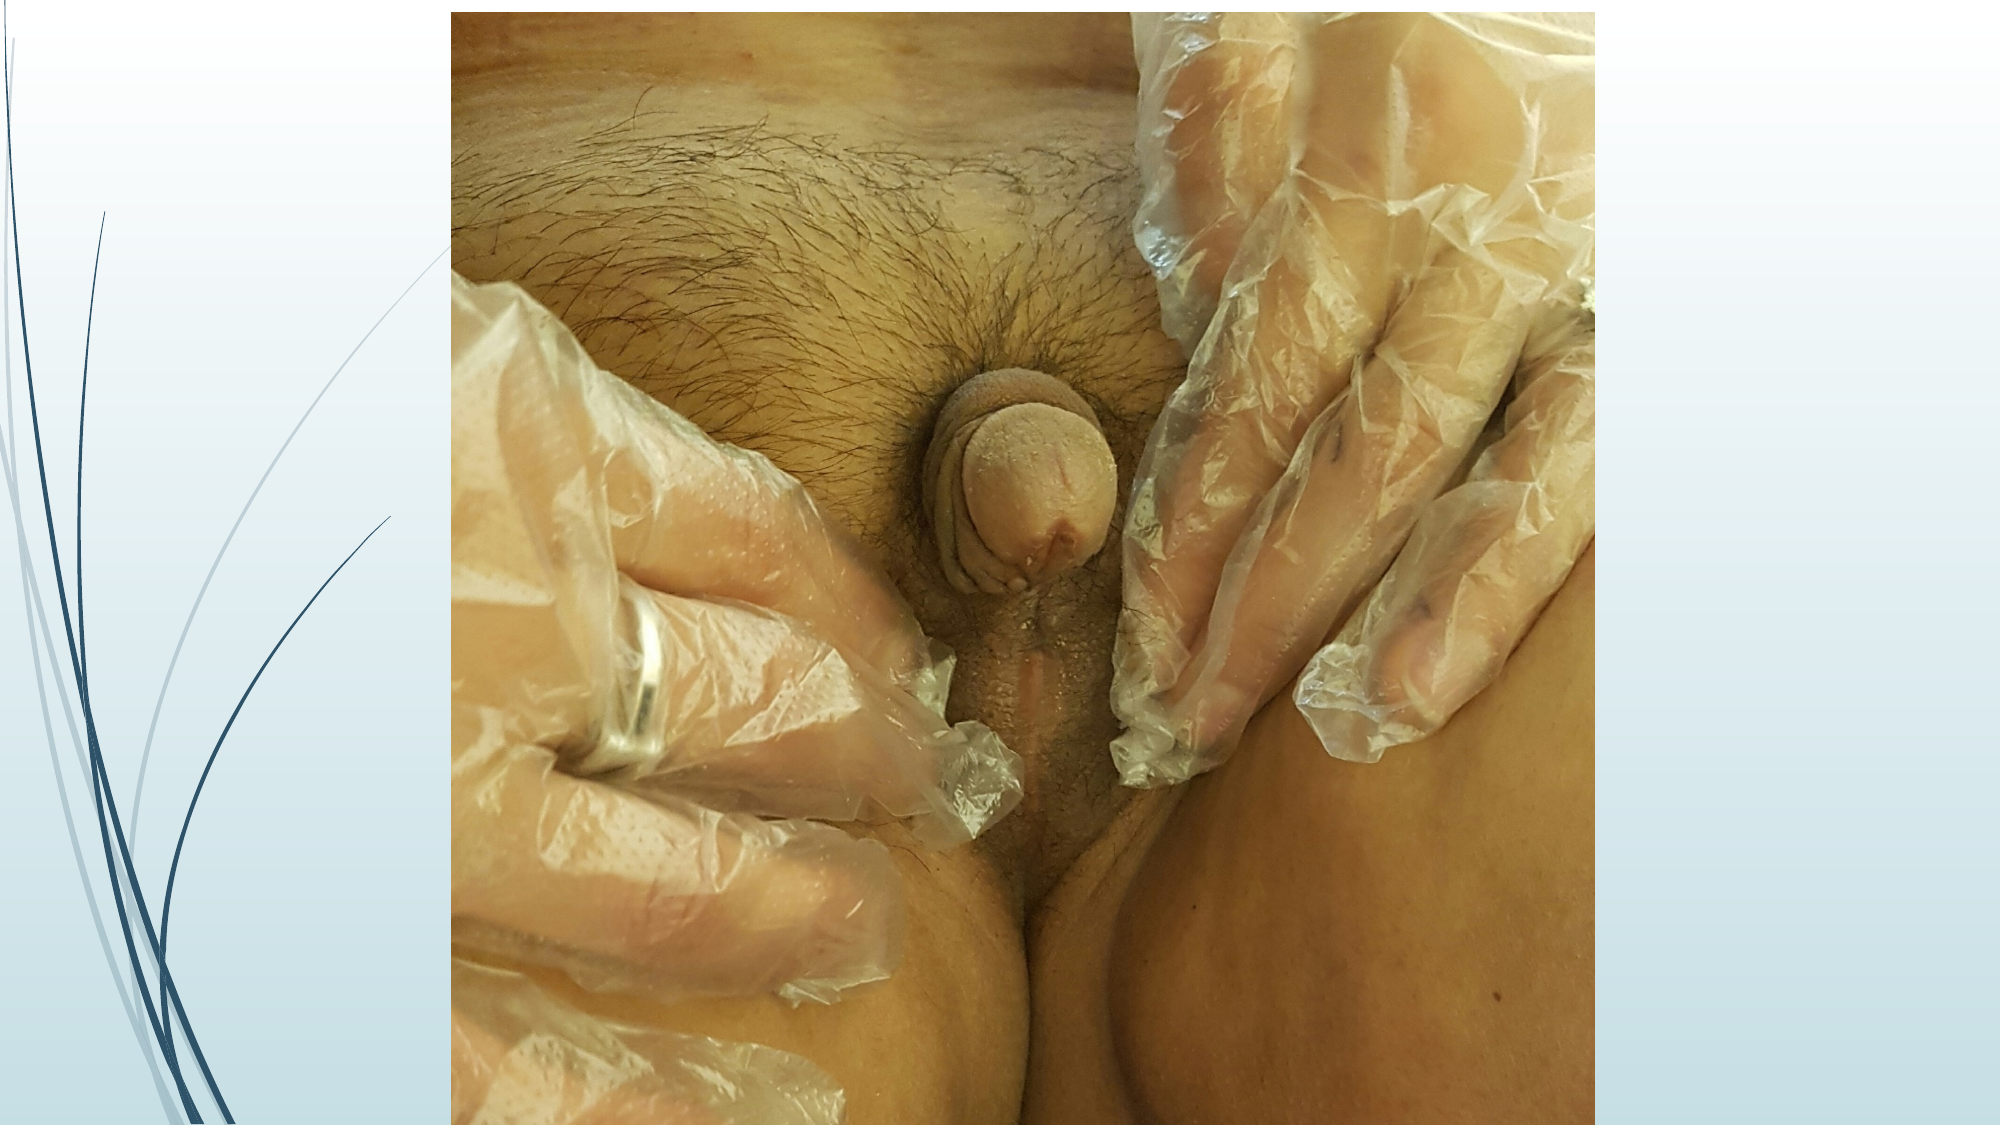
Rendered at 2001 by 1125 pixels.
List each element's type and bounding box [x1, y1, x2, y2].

picture [451, 12, 1596, 1125]
